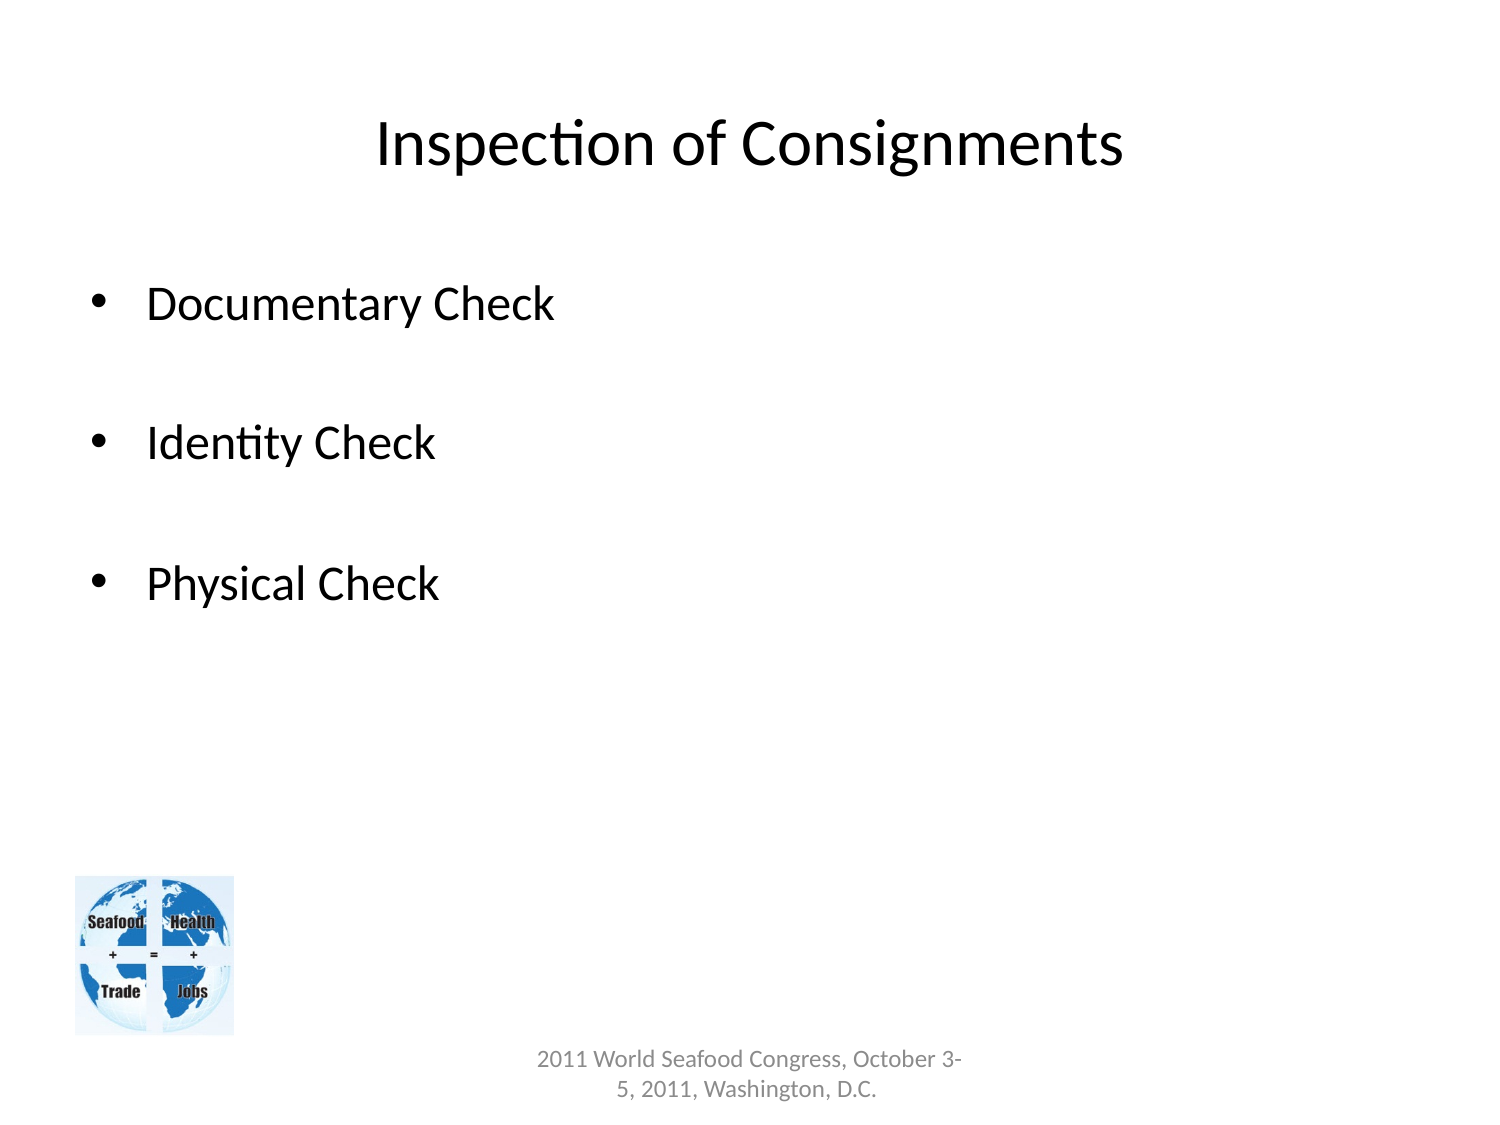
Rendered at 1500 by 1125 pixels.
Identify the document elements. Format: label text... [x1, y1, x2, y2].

footer 2011 World Seafood Congress, October 3-5, 2011, Washington, D.C. [512, 1042, 988, 1103]
list Documentary Check Identity Check Physical Check [75, 262, 1425, 1005]
picture [74, 874, 234, 1038]
title Inspection of Consignments [75, 45, 1425, 233]
